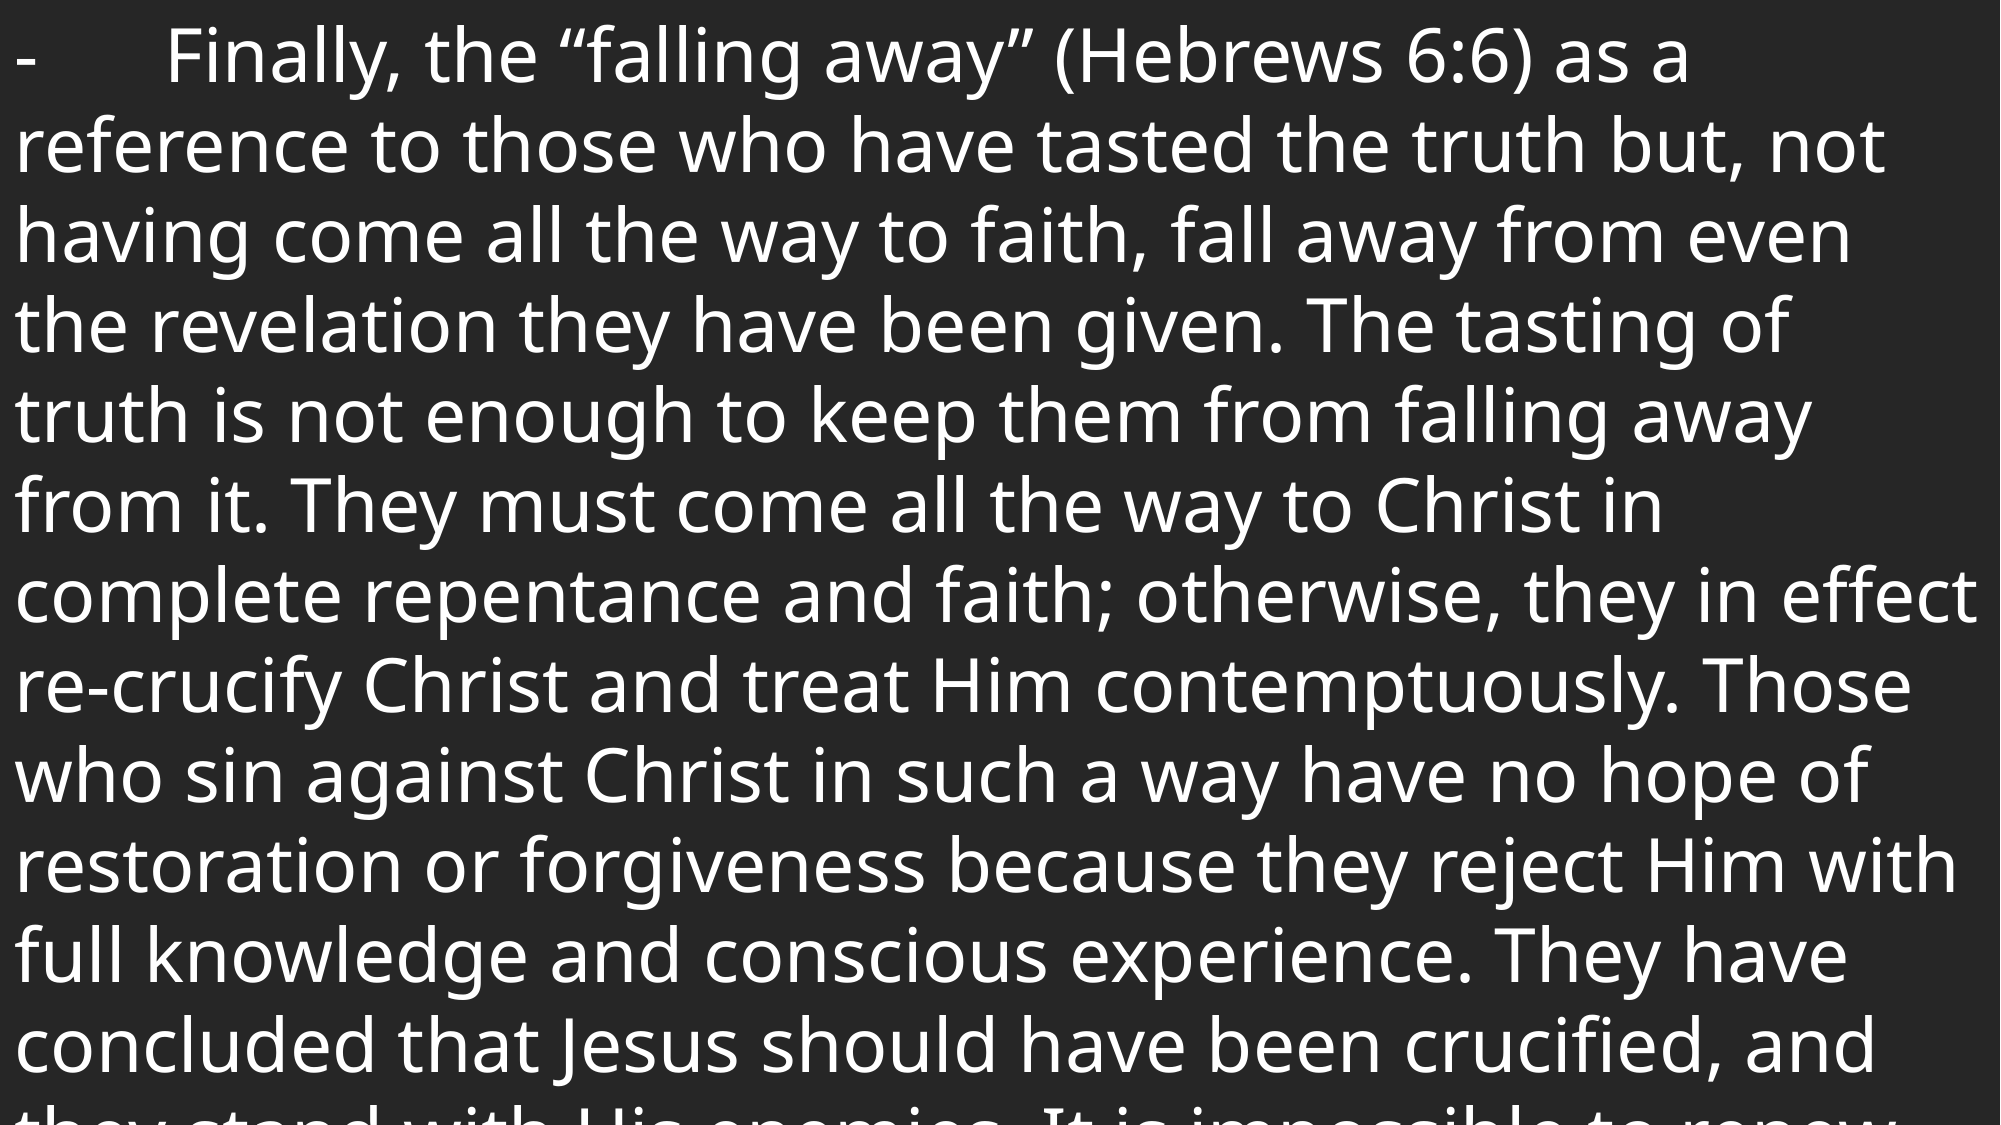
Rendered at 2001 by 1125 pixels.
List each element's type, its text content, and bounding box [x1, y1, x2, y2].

text_box - Finally, the “falling away” (Hebrews 6:6) as a reference to those who have tasted the truth but, not having come all the way to faith, fall away from even the revelation they have been given. The tasting of truth is not enough to keep them from falling away from it. They must come all the way to Christ in complete repentance and faith; otherwise, they in effect re-crucify Christ and treat Him contemptuously. Those who sin against Christ in such a way have no hope of restoration or forgiveness because they reject Him with full knowledge and conscious experience. They have concluded that Jesus should have been crucified, and they stand with His enemies. It is impossible to renew such to repentance. [0, 0, 2000, 1125]
